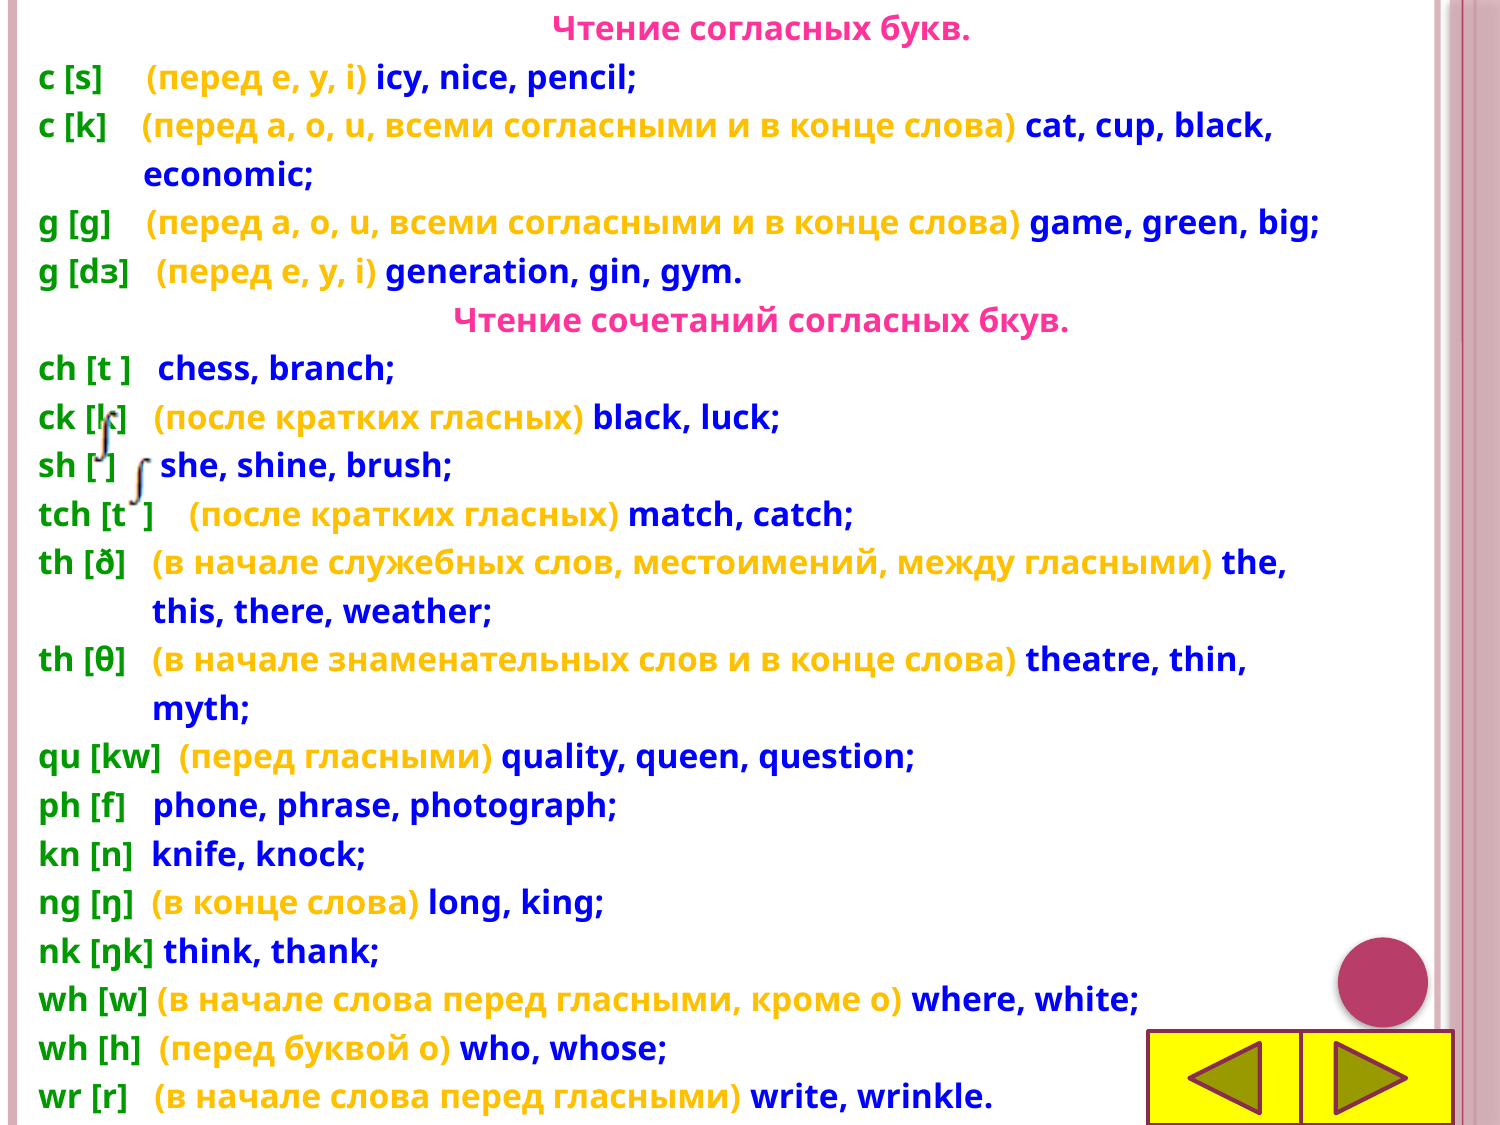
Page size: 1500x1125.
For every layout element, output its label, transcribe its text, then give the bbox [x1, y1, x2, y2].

list Чтение согласных букв. c [s] (перед e, y, i) icy, nice, pencil; с [k] (перед a, o, u, всеми согласными и в конце слова) cat, cup, black, economic; g [g] (перед a, o, u, всеми согласными и в конце слова) game, green, big; g [dз] (перед e, y, i) generation, gin, gym. Чтение сочетаний согласных бкув. ch [t ] chess, branch; ck [k] (после кратких гласных) black, luck; sh [ ] she, shine, brush; tch [t ] (после кратких гласных) match, catch; th [ð] (в начале служебных слов, местоимений, между гласными) the, this, there, weather; th [θ] (в начале знаменательных слов и в конце слова) theatre, thin, myth; qu [kw] (перед гласными) quality, queen, question; ph [f] phone, phrase, photograph; kn [n] knife, knock; ng [ŋ] (в конце слова) long, king; nk [ŋk] think, thank; wh [w] (в начале слова перед гласными, кроме о) where, white; wh [h] (перед буквой о) who, whose; wr [r] (в начале слова перед гласными) write, wrinkle. [23, 0, 1500, 1125]
picture [93, 409, 165, 512]
text_box [1146, 1029, 1303, 1125]
text_box [1303, 1029, 1455, 1125]
